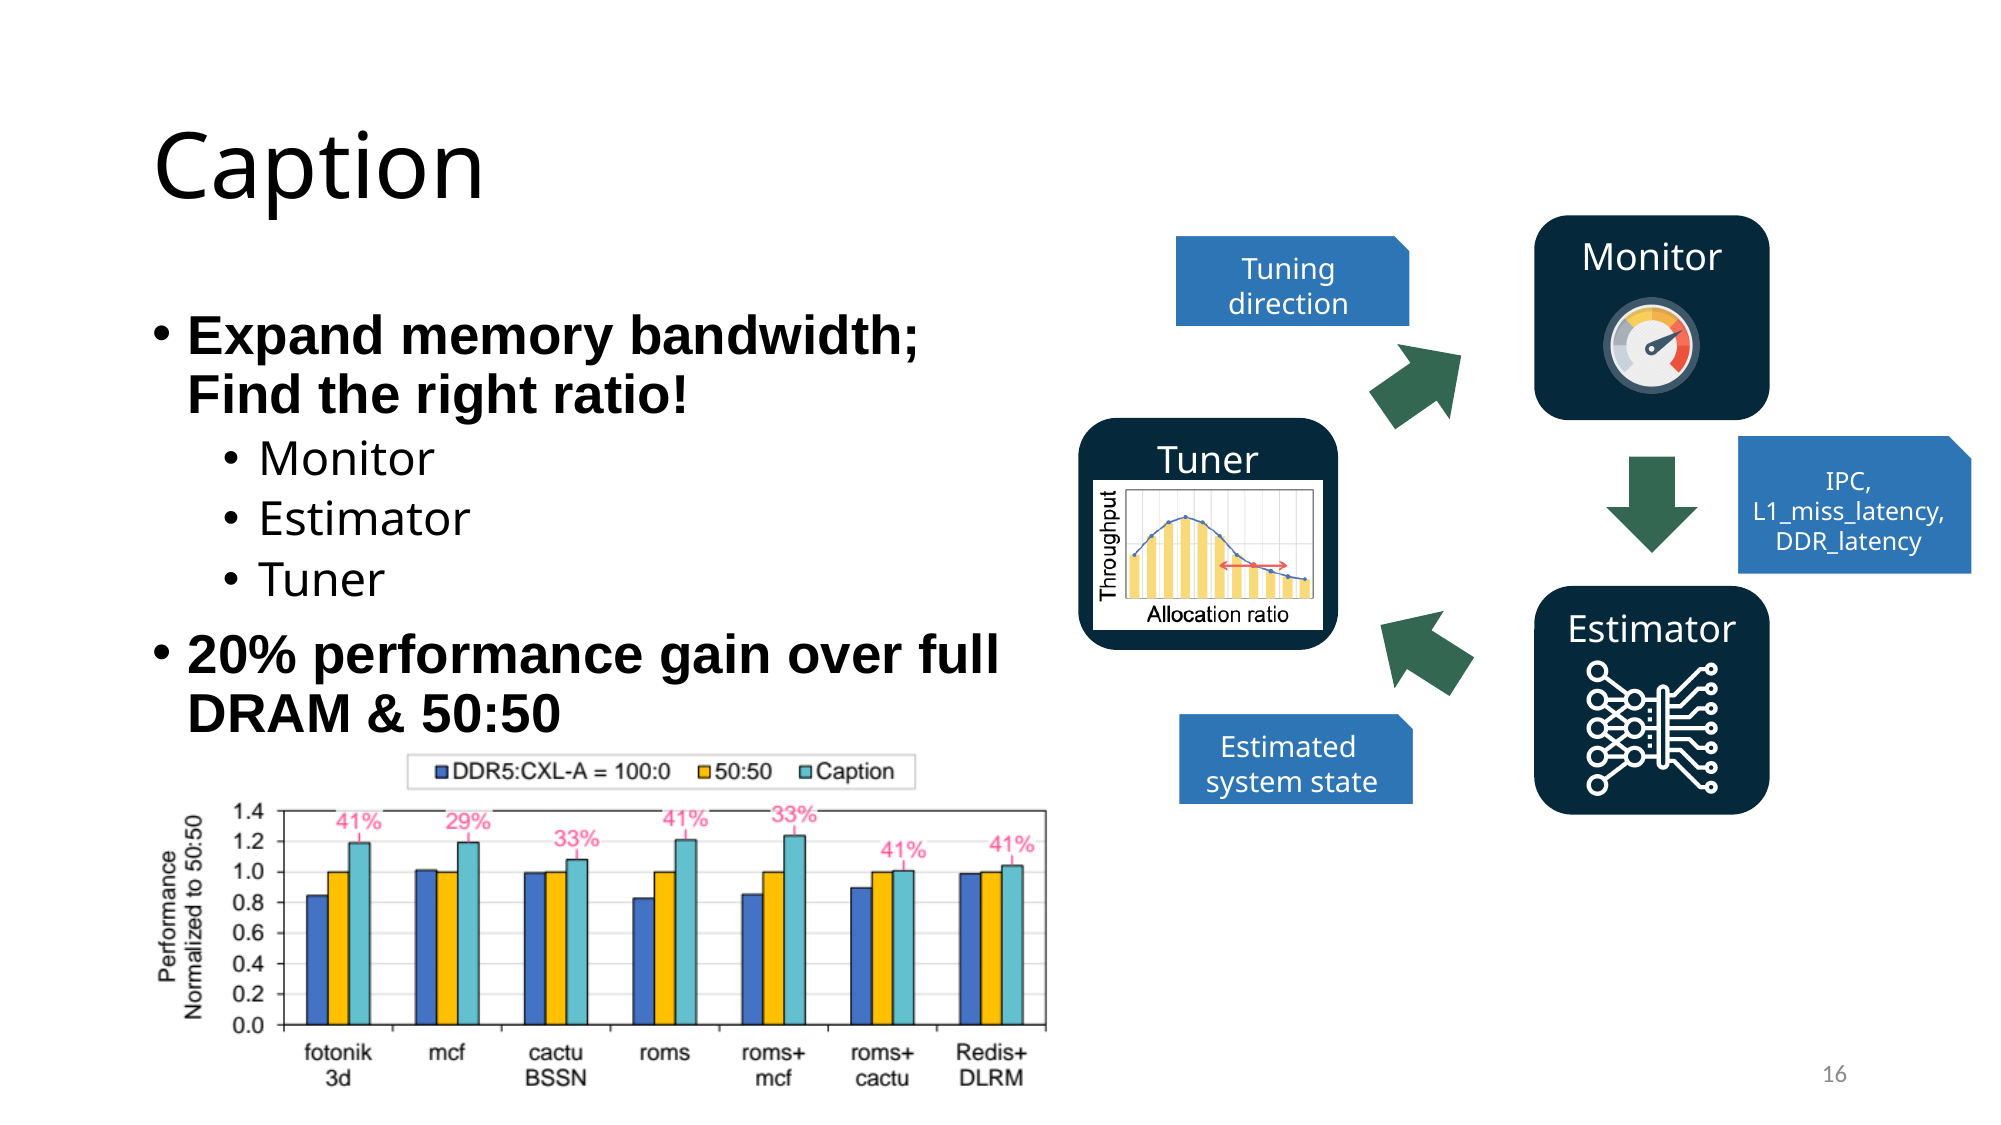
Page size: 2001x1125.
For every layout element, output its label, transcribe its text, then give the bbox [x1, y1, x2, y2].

text_box Tuner [1077, 416, 1340, 651]
text_box [1603, 455, 1701, 555]
picture [1582, 658, 1722, 798]
text_box Estimator [1533, 584, 1771, 816]
title Caption [137, 59, 1863, 278]
text_box Monitor [1533, 214, 1771, 422]
text_box Tuning direction [1173, 234, 1412, 329]
picture [1093, 480, 1323, 630]
text_box [1367, 342, 1463, 431]
picture [1603, 297, 1700, 394]
slide_number 16 [1412, 1042, 1863, 1103]
text_box [1379, 609, 1476, 698]
text_box IPC, L1_miss_latency, DDR_latency [1735, 433, 1974, 576]
picture [151, 752, 1064, 1101]
text_box Estimated system state [1177, 712, 1415, 807]
list Expand memory bandwidth; Find the right ratio! Monitor Estimator Tuner 20% performance gain over full DRAM & 50:50 [137, 299, 1055, 753]
